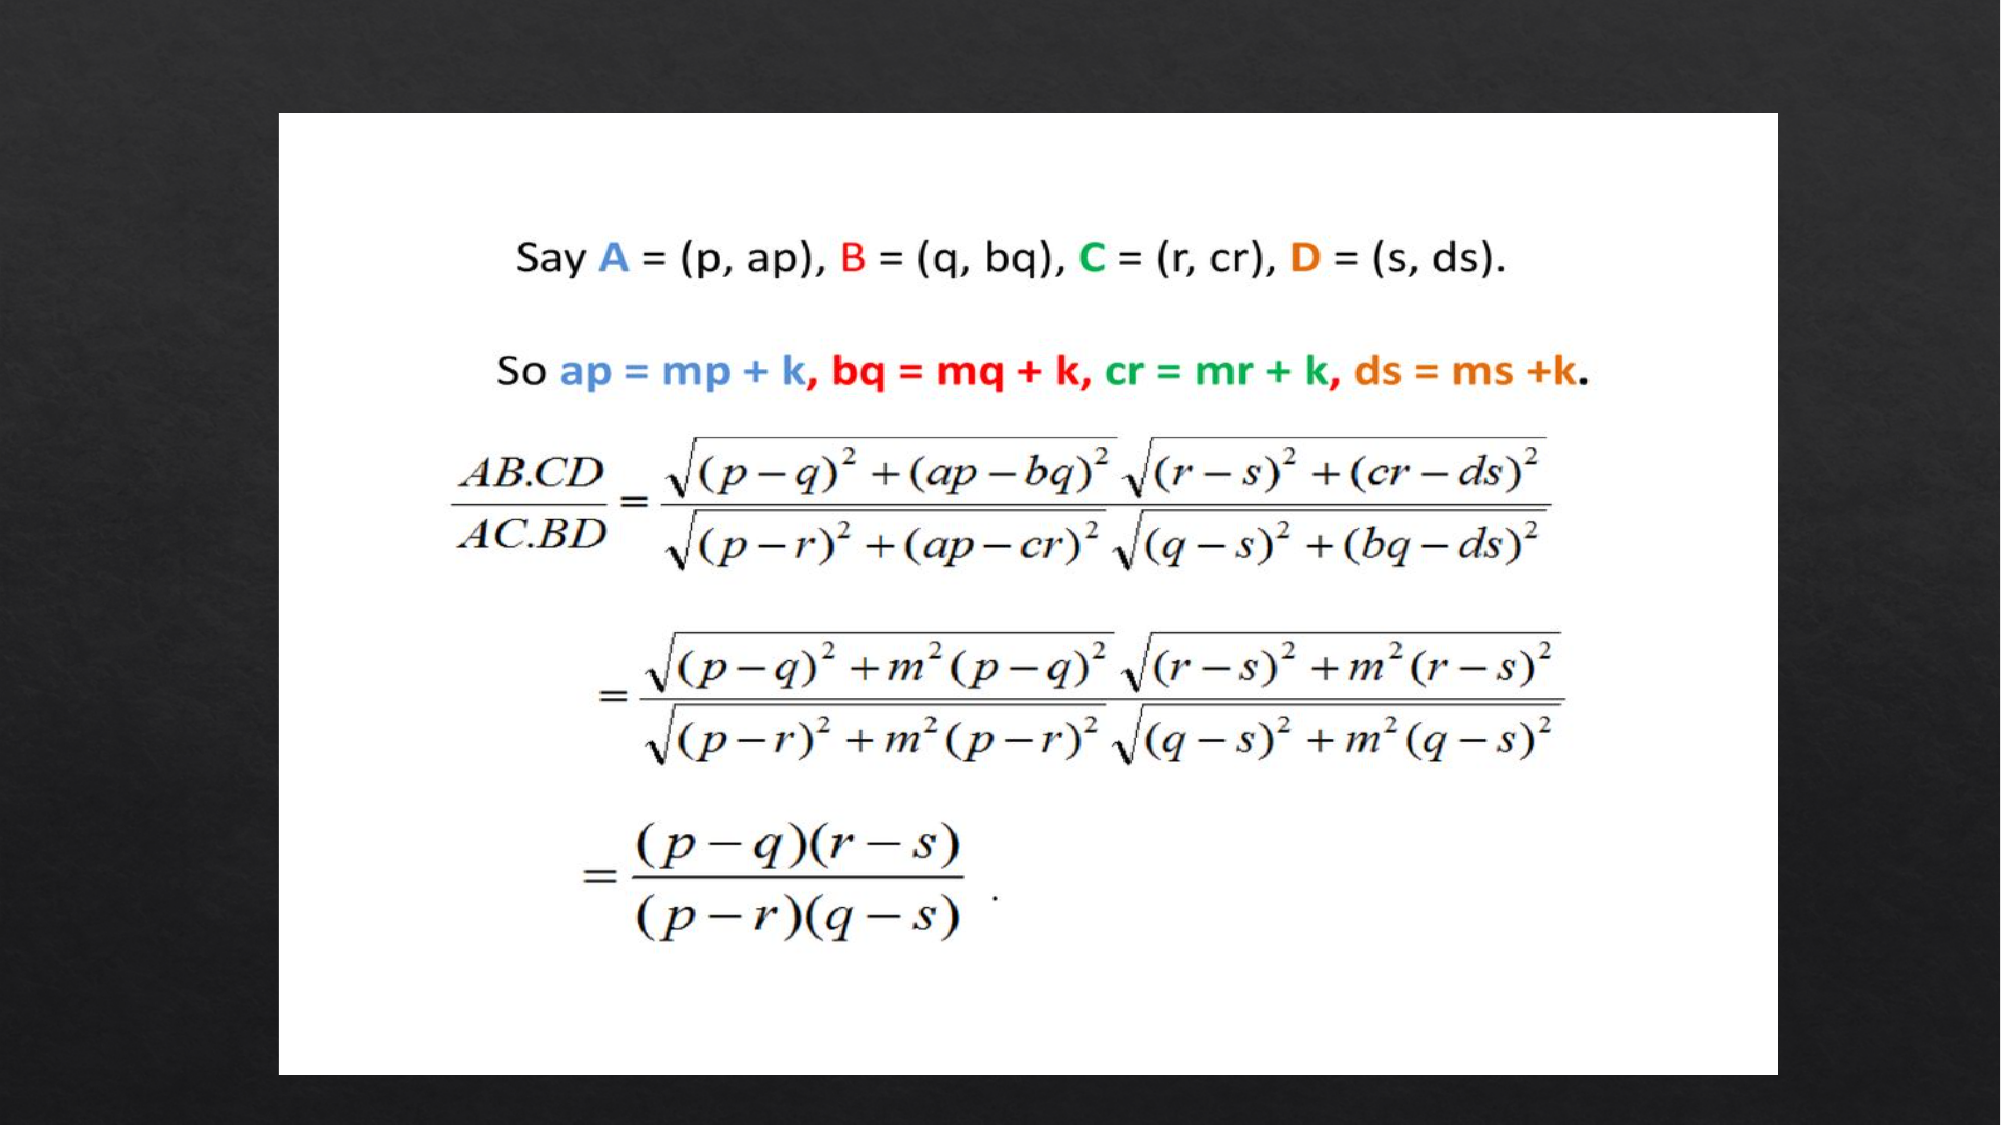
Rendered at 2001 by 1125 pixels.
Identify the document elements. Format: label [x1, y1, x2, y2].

picture [278, 113, 1779, 1075]
